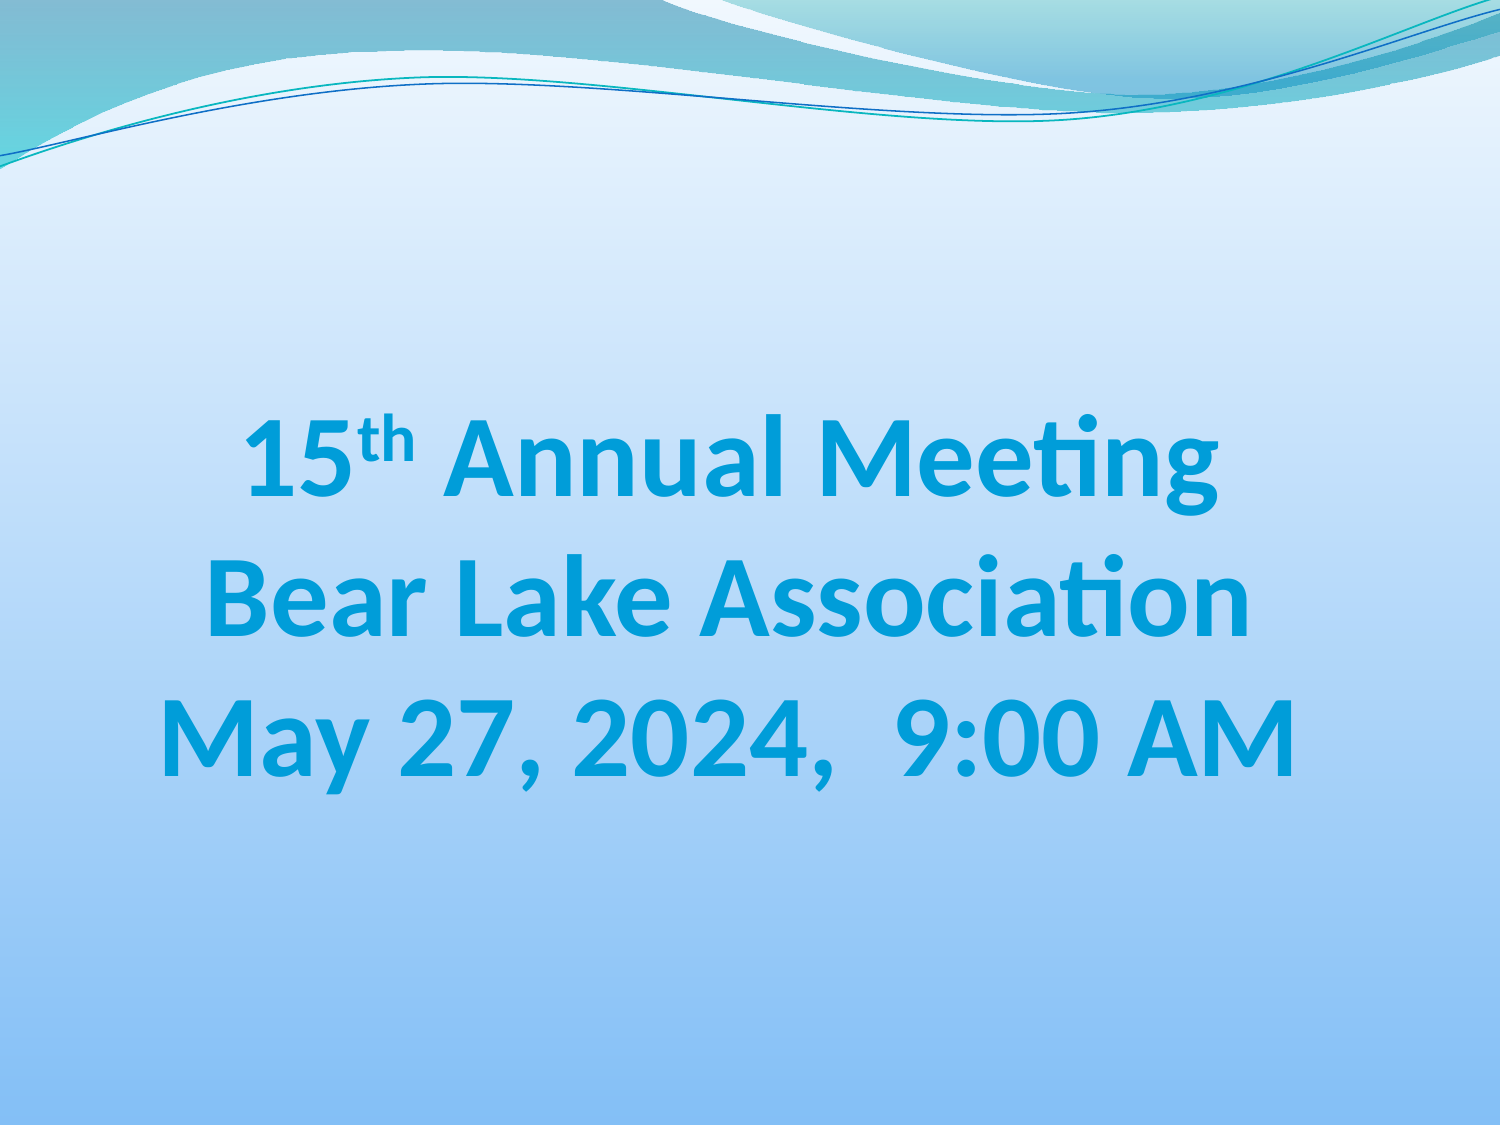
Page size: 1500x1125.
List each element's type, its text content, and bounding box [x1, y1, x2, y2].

title 15th Annual Meeting Bear Lake Association May 27, 2024, 9:00 AM [62, 362, 1400, 800]
